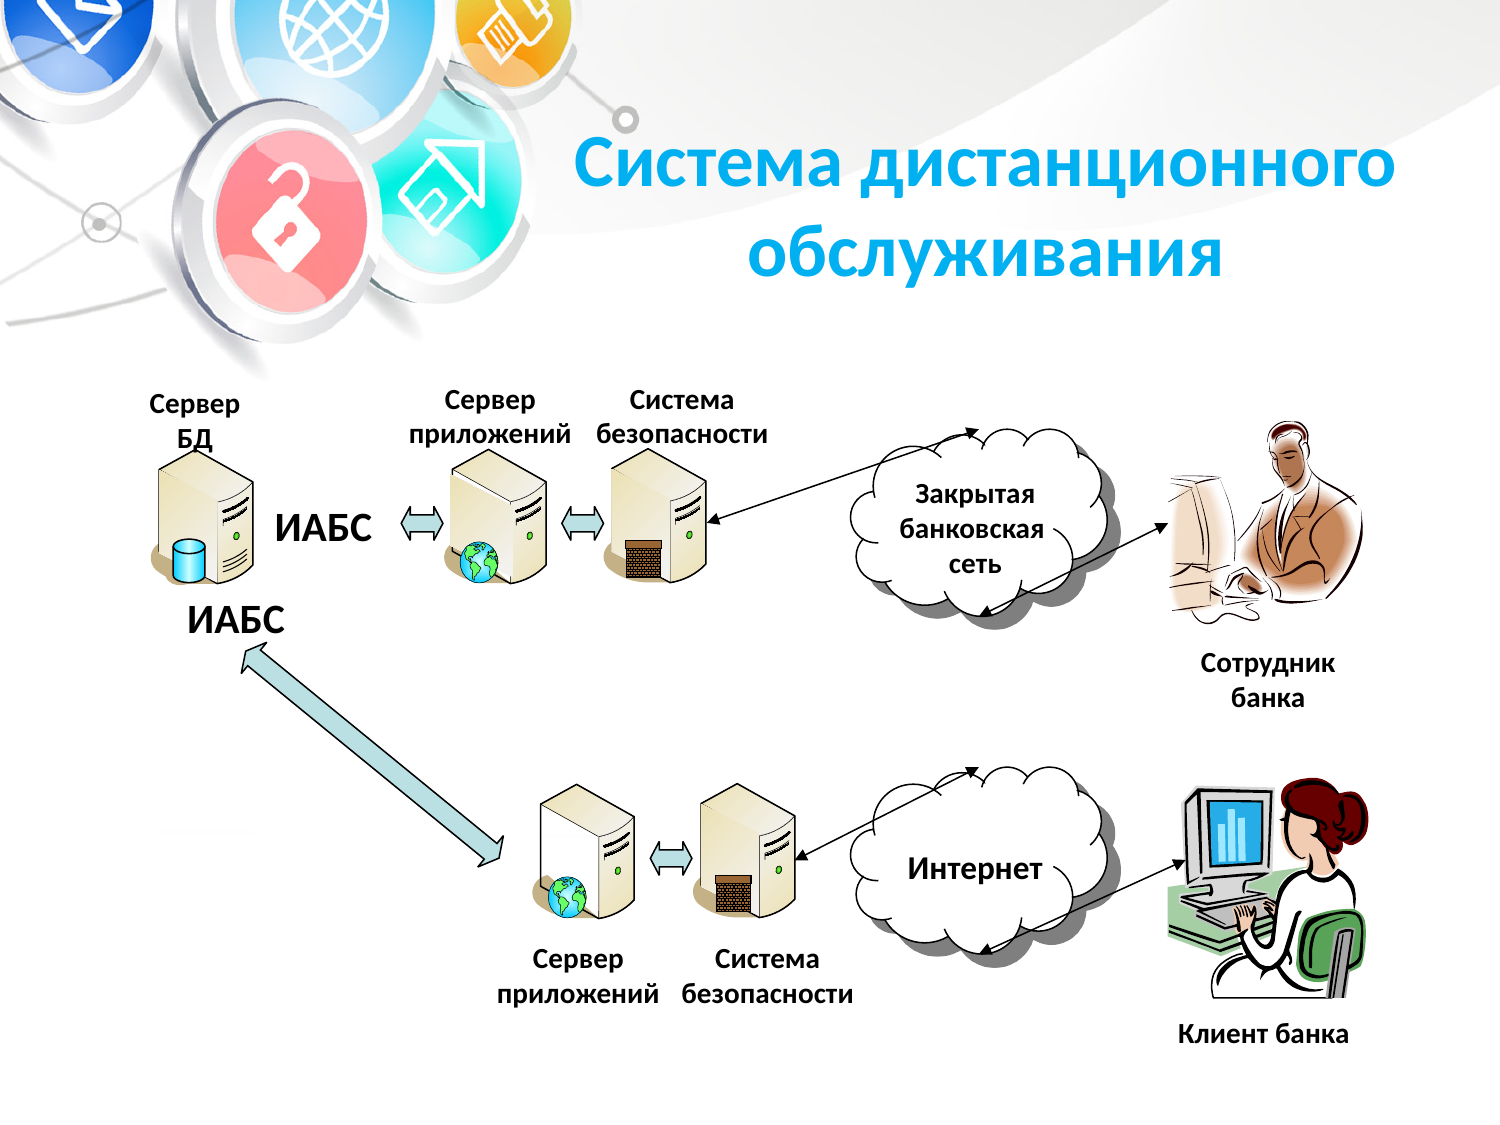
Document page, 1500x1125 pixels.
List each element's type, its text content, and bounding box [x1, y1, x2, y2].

title Система дистанционного обслуживания [546, 94, 1427, 310]
picture [0, 0, 1500, 1125]
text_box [103, 372, 1375, 1055]
